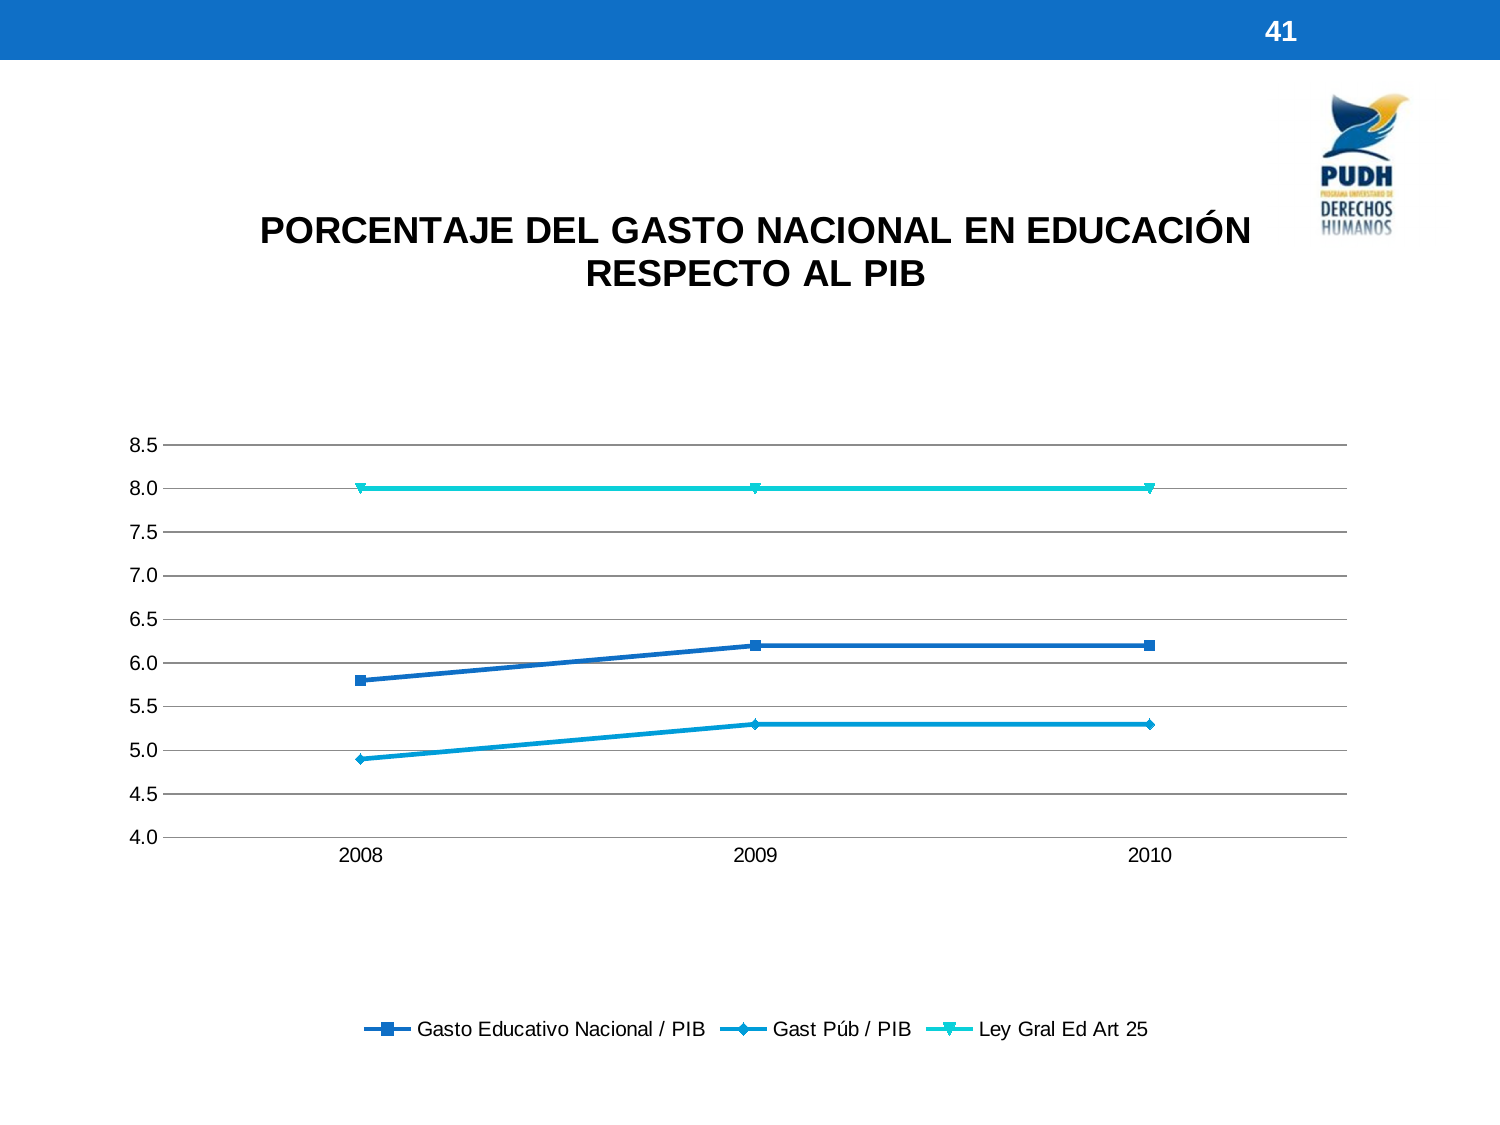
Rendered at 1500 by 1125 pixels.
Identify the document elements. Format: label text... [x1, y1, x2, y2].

chart [76, 172, 1436, 1047]
slide_number 41 [1250, 3, 1425, 57]
